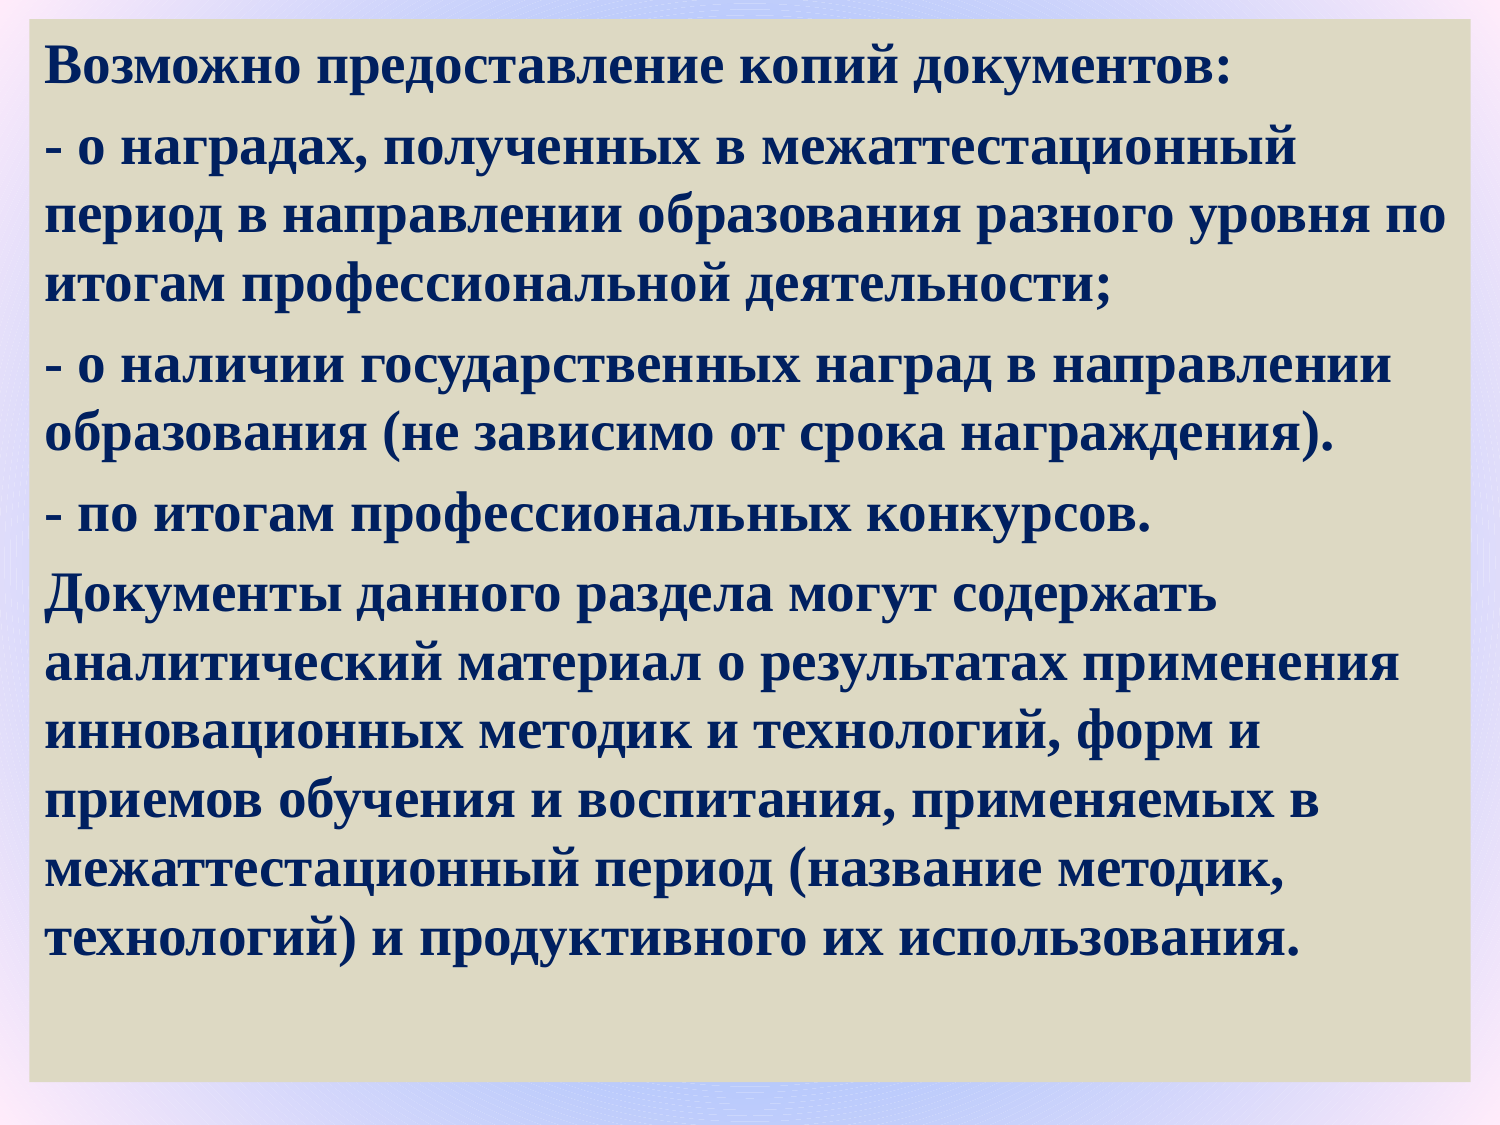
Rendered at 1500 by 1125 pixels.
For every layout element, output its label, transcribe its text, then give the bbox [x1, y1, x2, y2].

text_box Возможно предоставление копий документов: - о наградах, полученных в межаттестационный период в направлении образования разного уровня по итогам профессиональной деятельности; - о наличии государственных наград в направлении образования (не зависимо от срока награждения). - по итогам профессиональных конкурсов. Документы данного раздела могут содержать аналитический материал о результатах применения инновационных методик и технологий, форм и приемов обучения и воспитания, применяемых в межаттестационный период (название методик, технологий) и продуктивного их использования. [29, 19, 1471, 1083]
